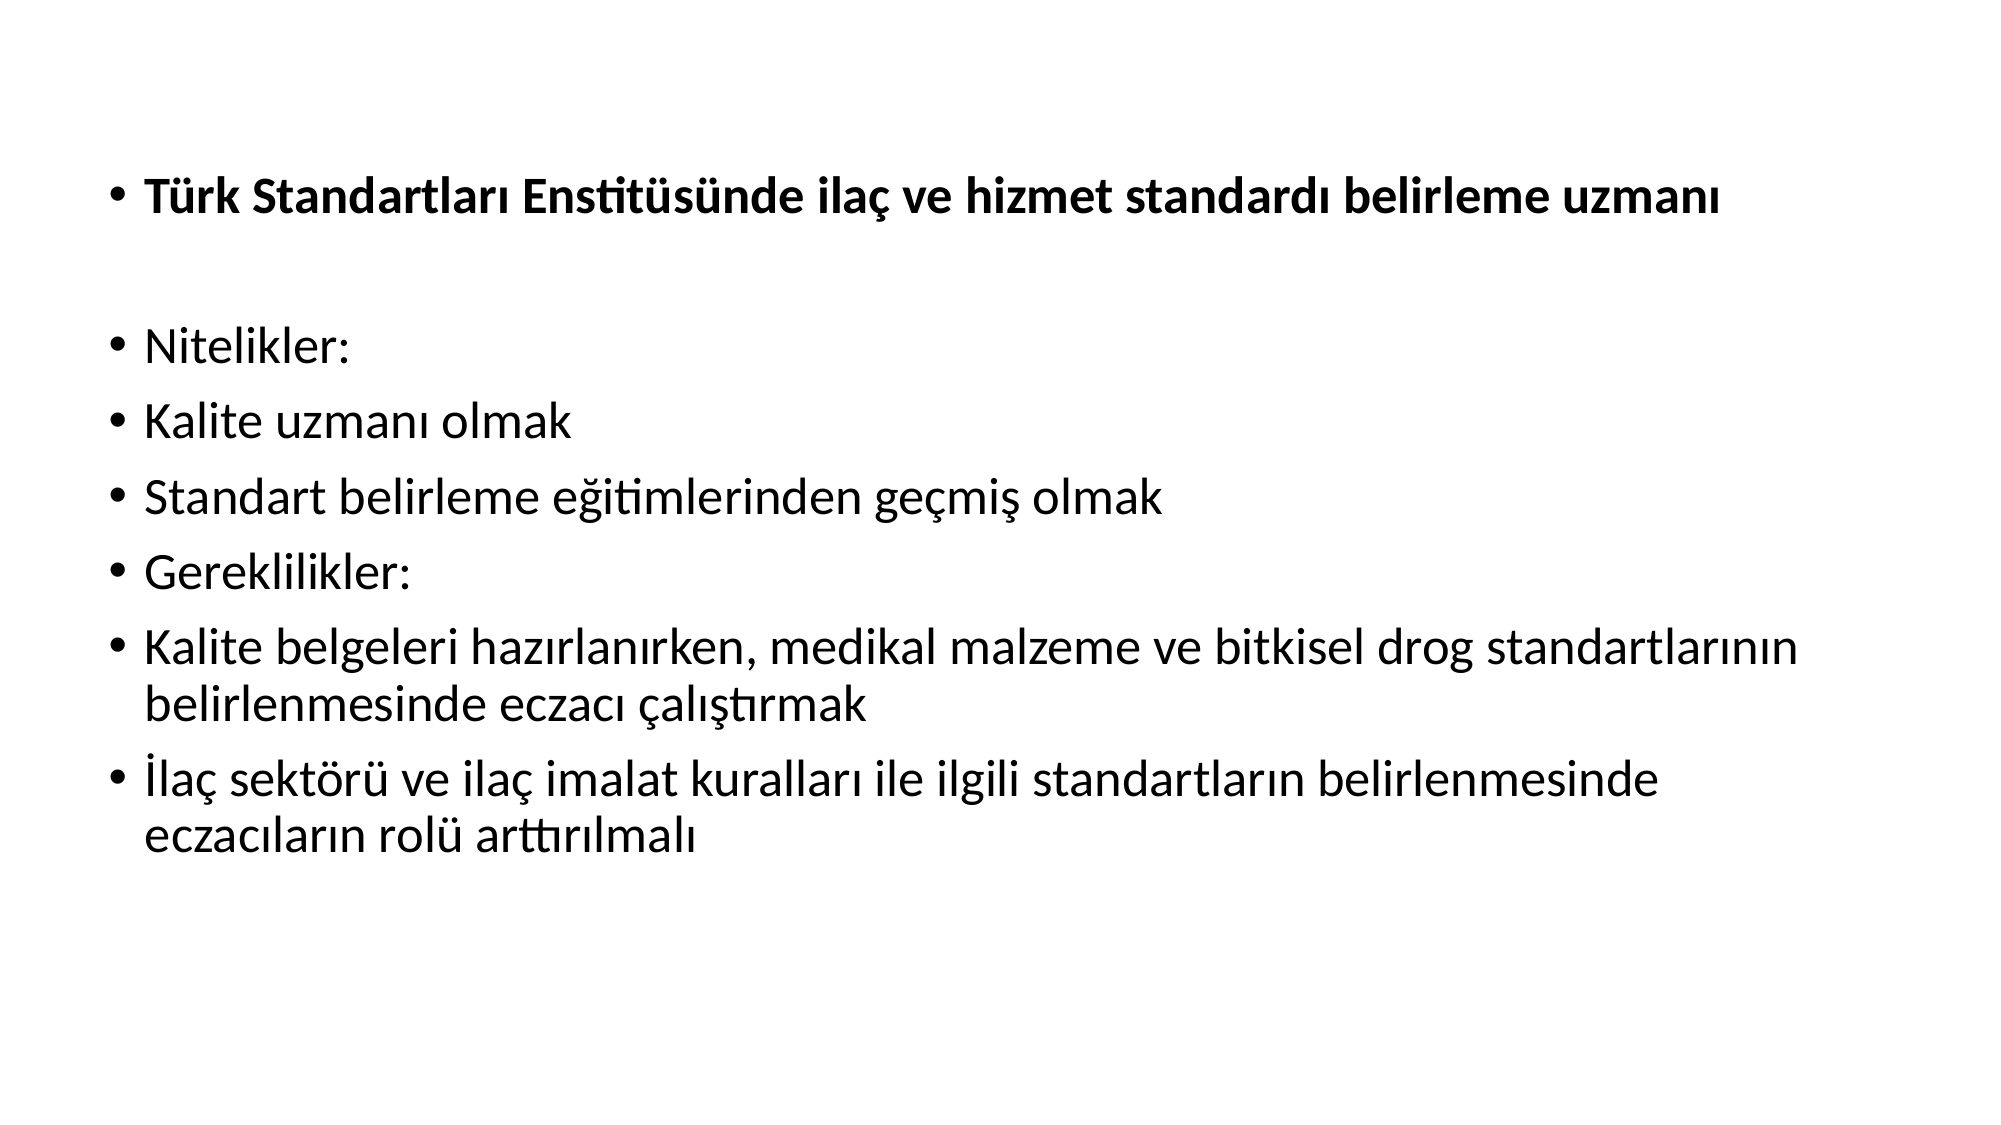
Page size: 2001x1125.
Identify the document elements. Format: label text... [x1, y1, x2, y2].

list Türk Standartları Enstitüsünde ilaç ve hizmet standardı belirleme uzmanı Nitelikler: Kalite uzmanı olmak Standart belirleme eğitimlerinden geçmiş olmak Gereklilikler: Kalite belgeleri hazırlanırken, medikal malzeme ve bitkisel drog standartlarının belirlenmesinde eczacı çalıştırmak İlaç sektörü ve ilaç imalat kuralları ile ilgili standartların belirlenmesinde eczacıların rolü arttırılmalı [93, 160, 1819, 875]
